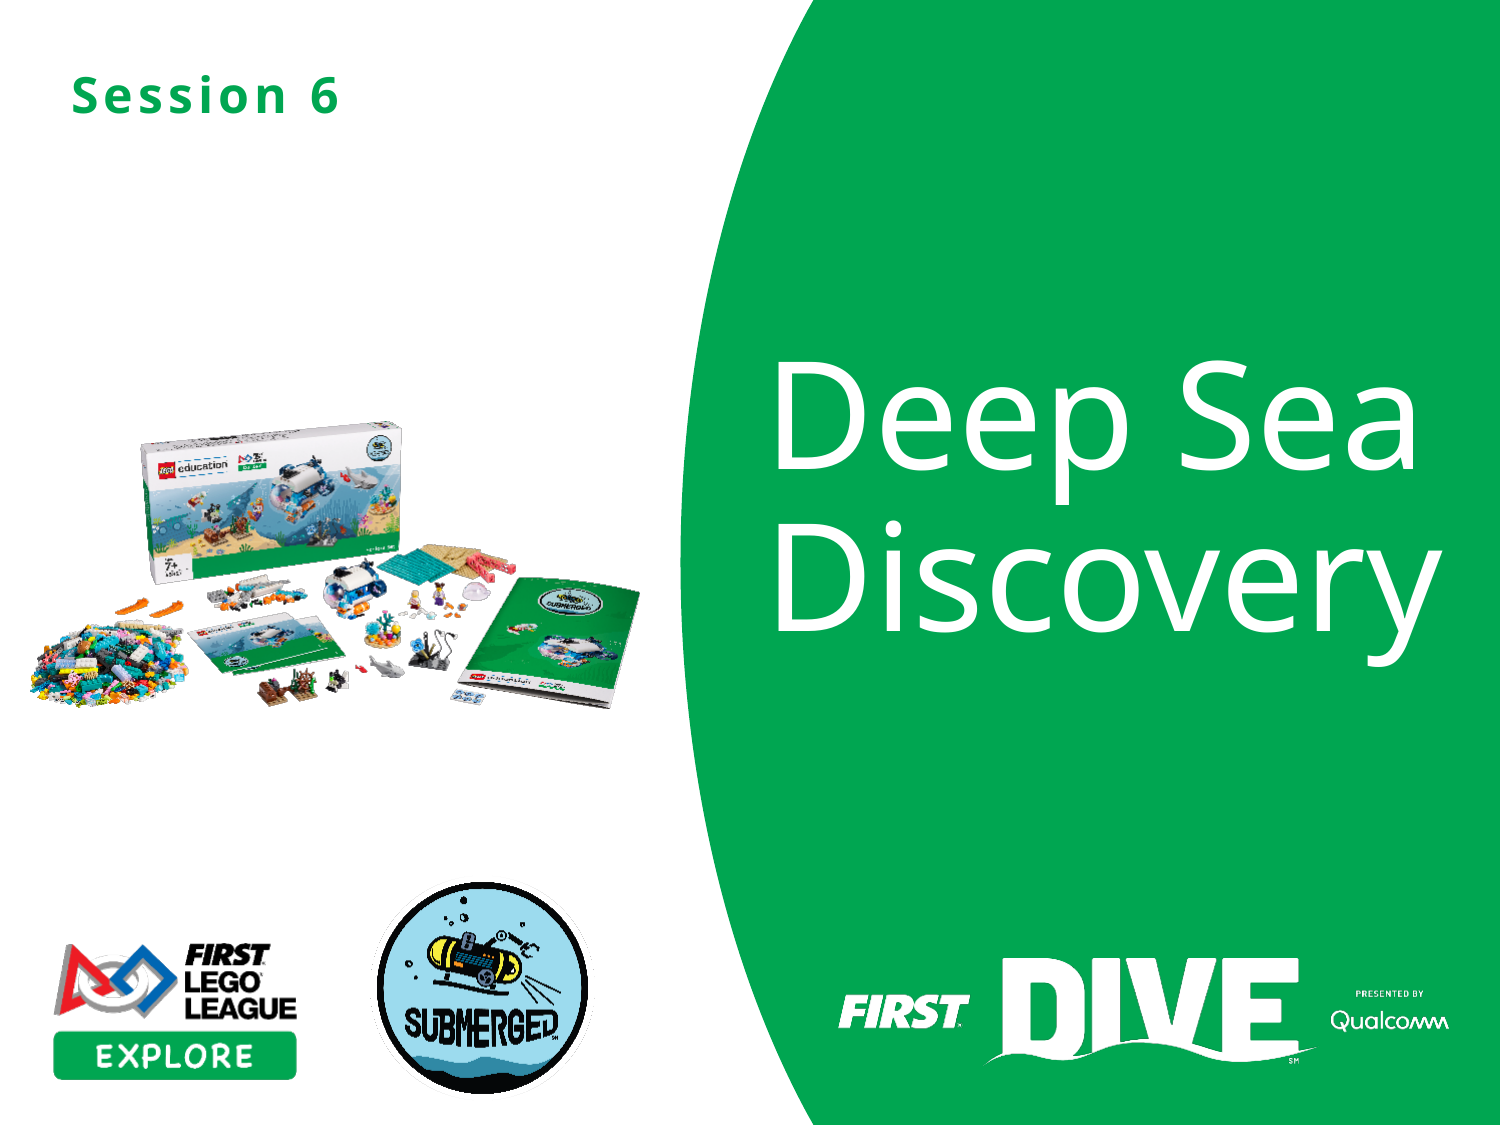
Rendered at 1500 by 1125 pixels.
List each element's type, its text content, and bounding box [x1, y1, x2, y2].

picture [370, 875, 596, 1101]
picture [0, 392, 670, 733]
text_box Session 6 [56, 55, 525, 133]
list Deep Sea Discovery [750, 332, 1500, 872]
text_box [679, 0, 1500, 1125]
picture [34, 922, 316, 1101]
picture [838, 958, 1449, 1066]
